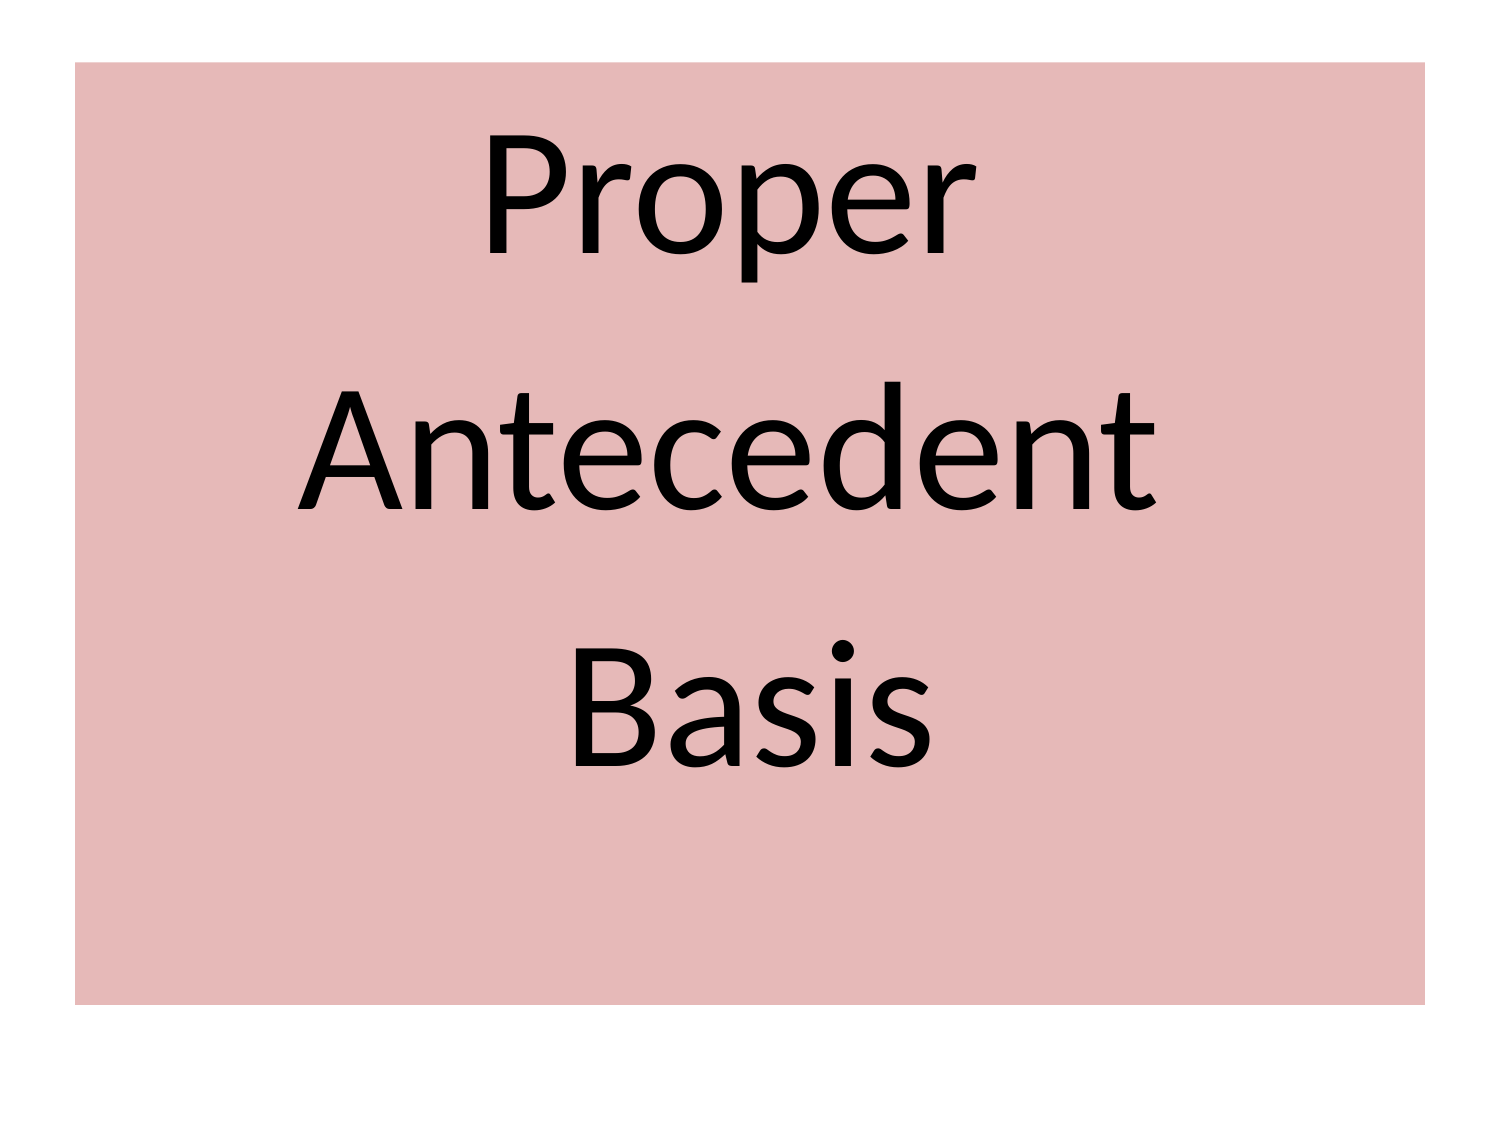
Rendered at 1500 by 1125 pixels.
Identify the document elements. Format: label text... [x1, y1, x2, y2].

list Proper Antecedent Basis [75, 62, 1425, 1005]
